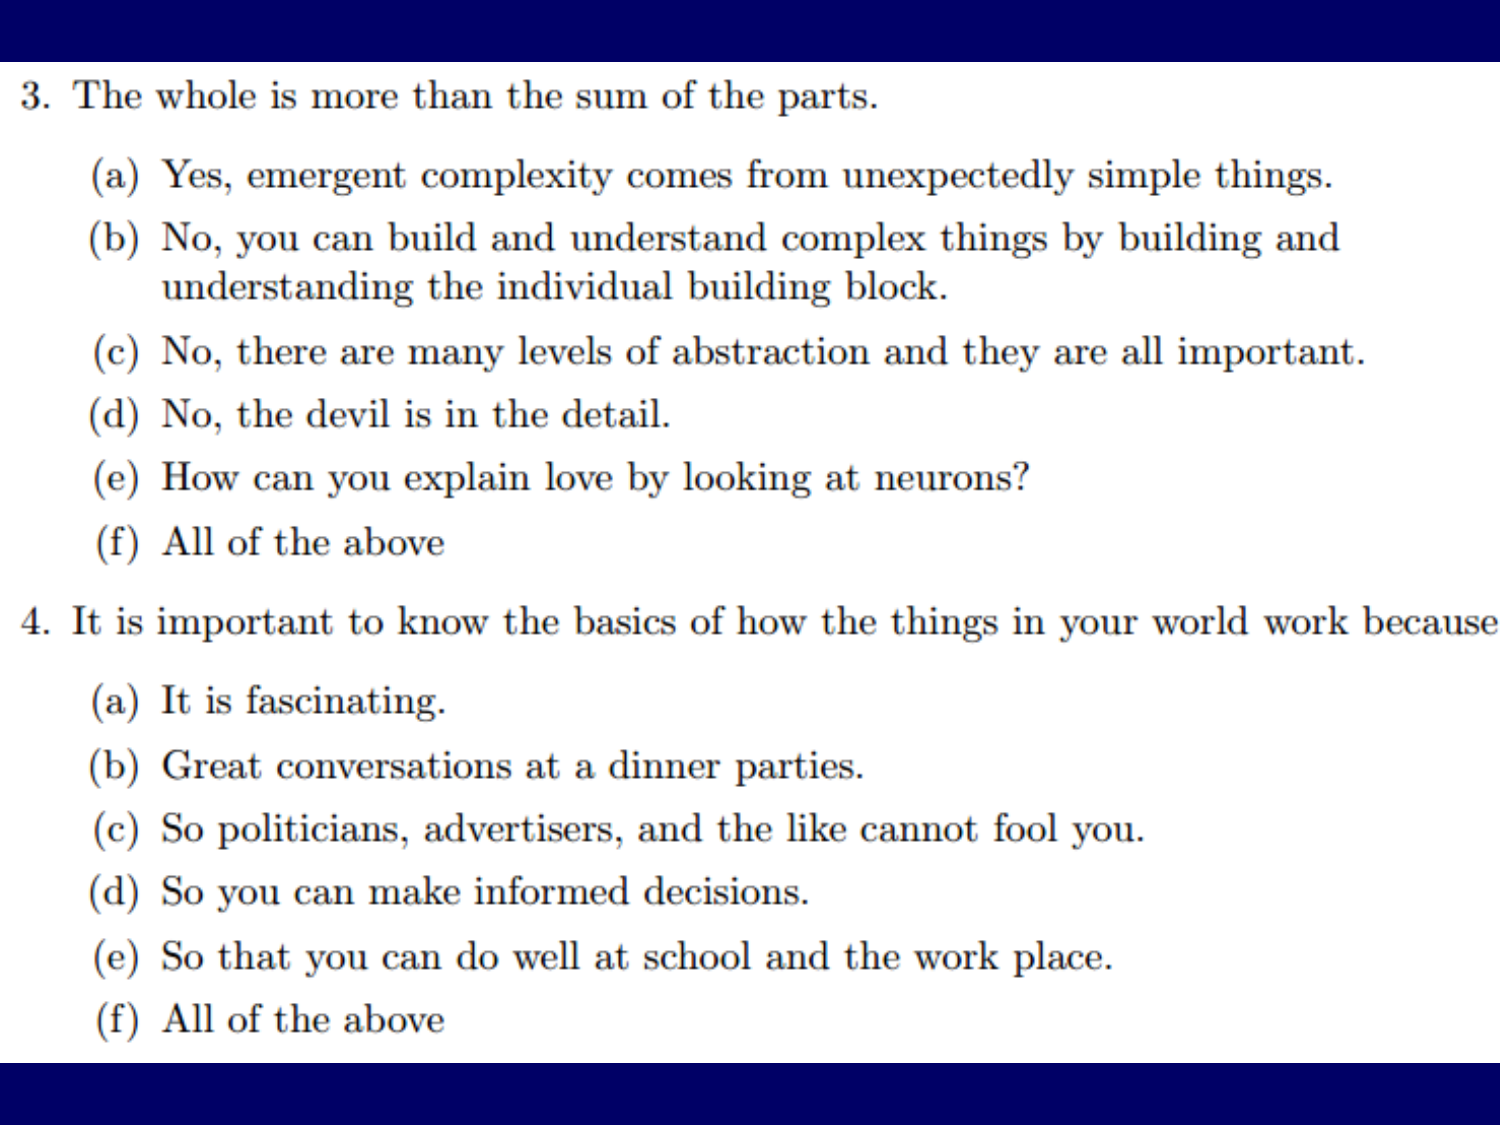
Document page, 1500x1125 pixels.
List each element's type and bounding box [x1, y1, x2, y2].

picture [0, 62, 1500, 1063]
